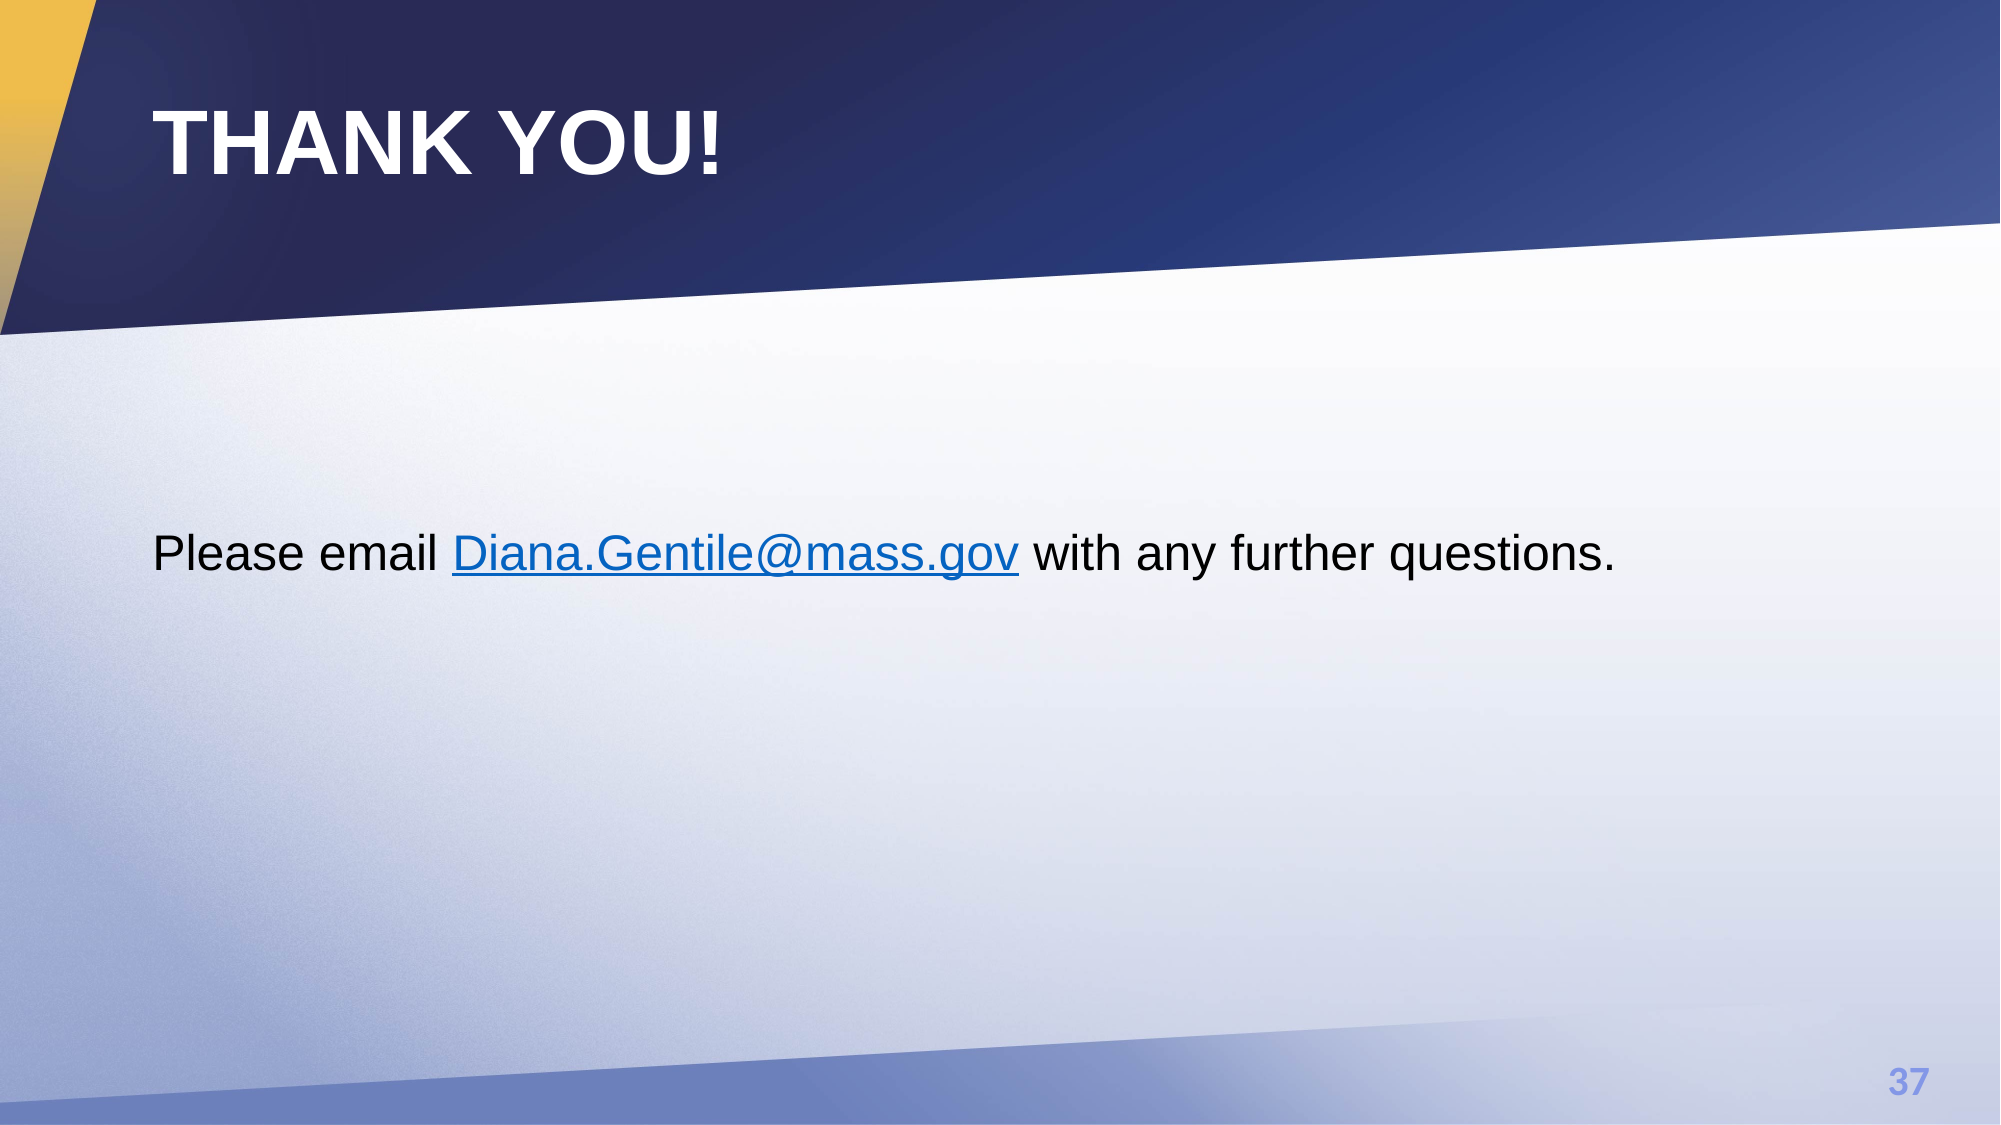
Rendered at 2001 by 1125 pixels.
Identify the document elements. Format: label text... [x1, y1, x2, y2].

picture [0, 0, 2000, 1125]
list Please email Diana.Gentile@mass.gov with any further questions. [137, 508, 1863, 1008]
title THANK YOU! [137, 59, 1863, 231]
